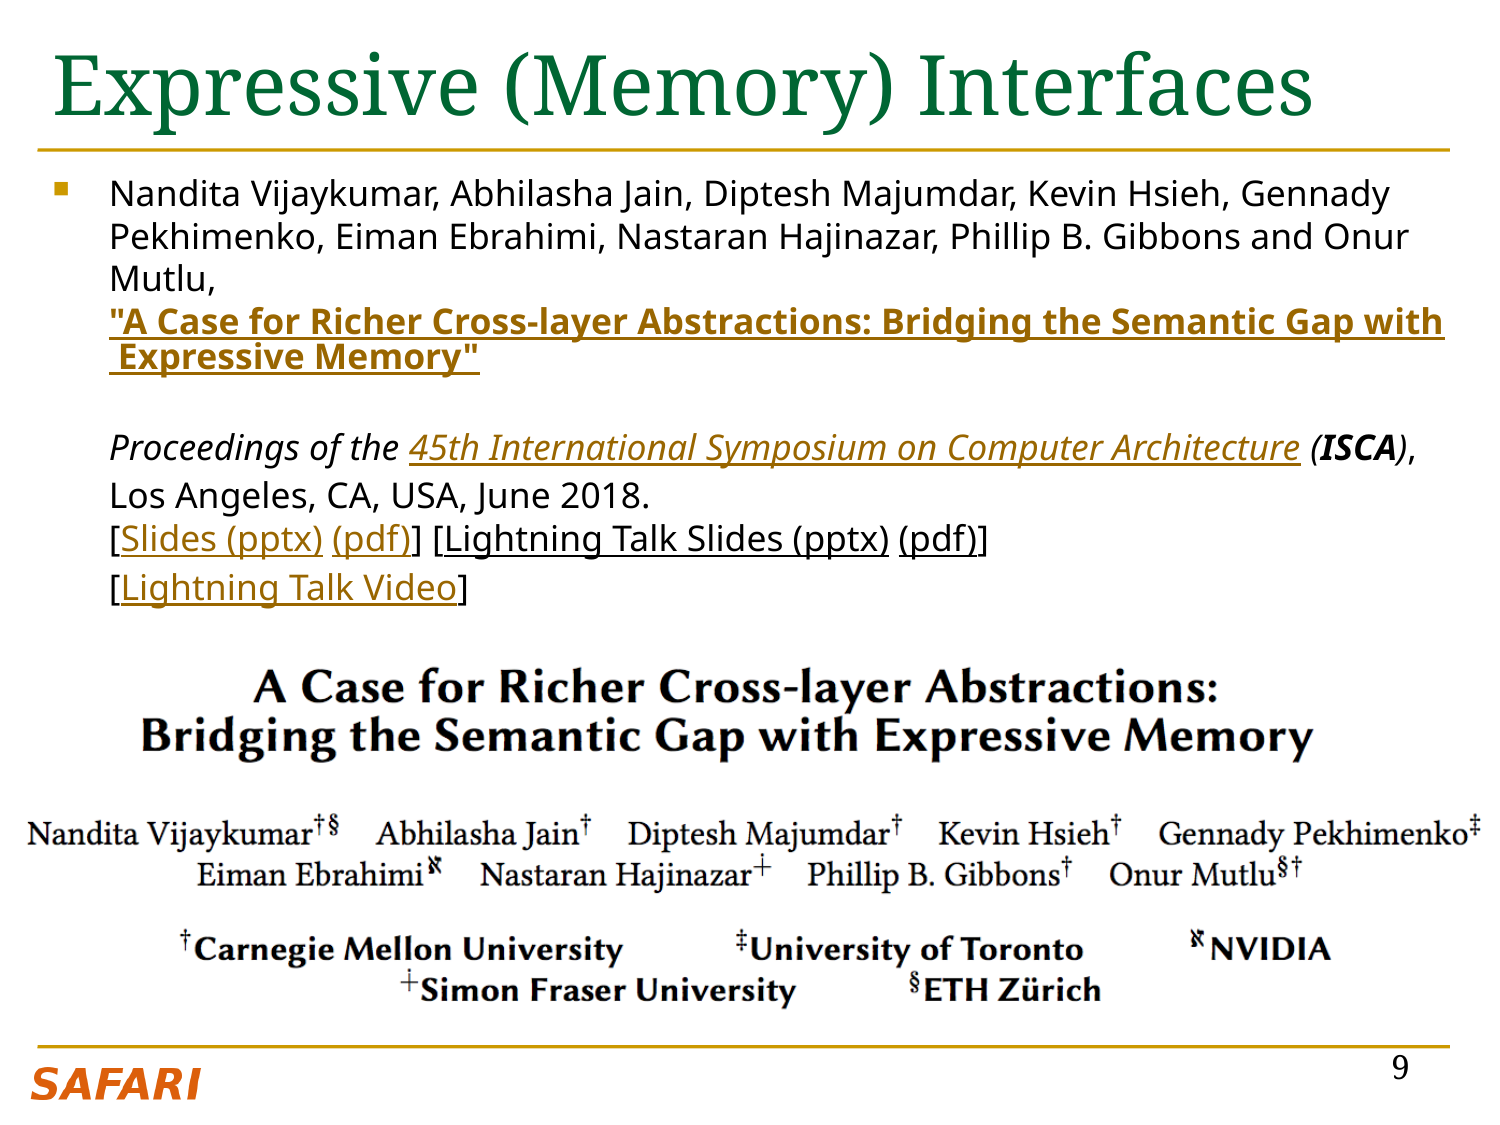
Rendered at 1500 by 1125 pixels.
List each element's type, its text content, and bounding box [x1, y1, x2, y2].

picture [14, 656, 1495, 1016]
picture [29, 1058, 207, 1110]
slide_number 9 [1074, 1024, 1426, 1100]
list Nandita Vijaykumar, Abhilasha Jain, Diptesh Majumdar, Kevin Hsieh, Gennady Pekhimenko, Eiman Ebrahimi, Nastaran Hajinazar, Phillip B. Gibbons and Onur Mutlu, "A Case for Richer Cross-layer Abstractions: Bridging the Semantic Gap with Expressive Memory" Proceedings of the 45th International Symposium on Computer Architecture (ISCA), Los Angeles, CA, USA, June 2018. [Slides (pptx) (pdf)] [Lightning Talk Slides (pptx) (pdf)] [Lightning Talk Video] [37, 163, 1462, 655]
title Expressive (Memory) Interfaces [37, 24, 1451, 163]
